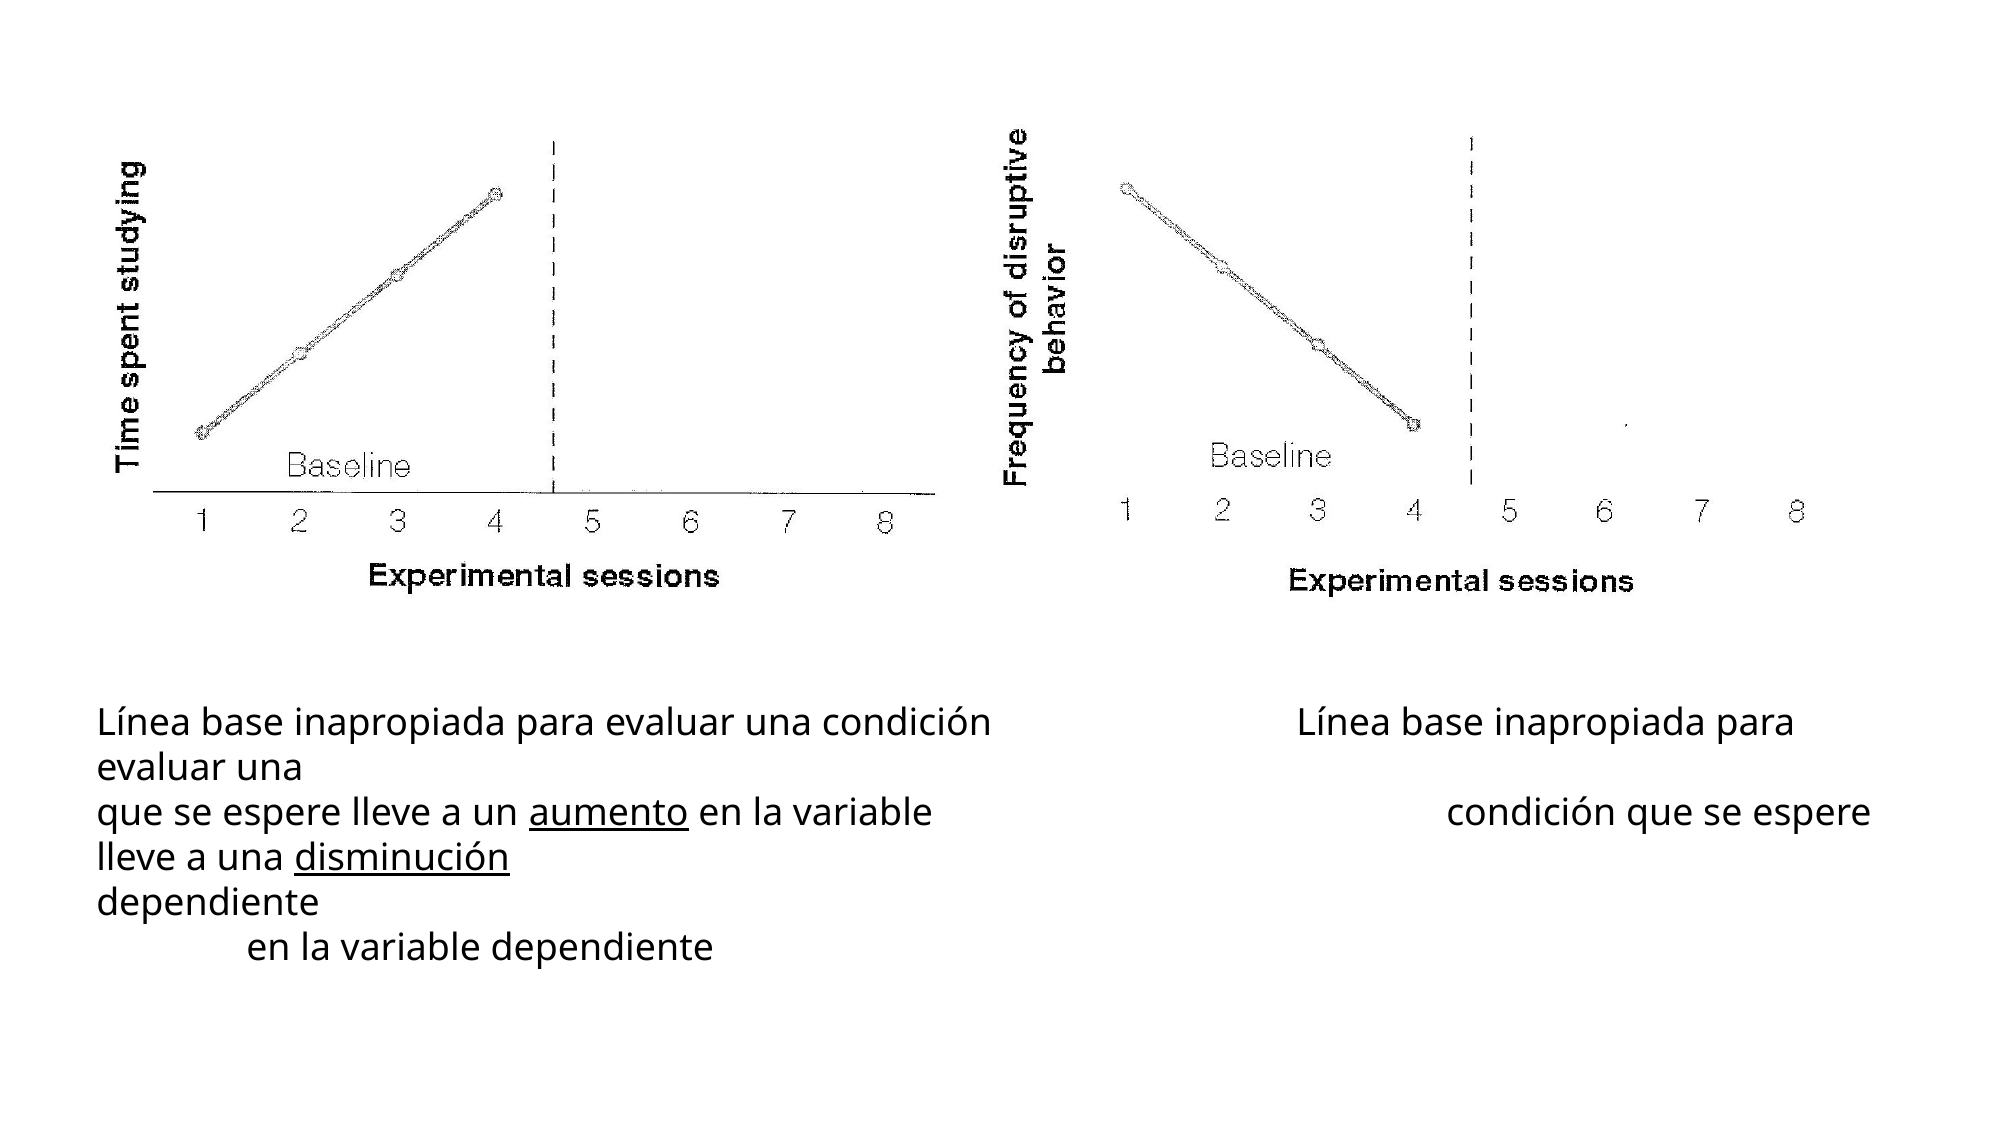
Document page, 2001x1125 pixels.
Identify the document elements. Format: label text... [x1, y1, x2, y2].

text_box Línea base inapropiada para evaluar una condición Línea base inapropiada para evaluar una que se espere lleve a un aumento en la variable condición que se espere lleve a una disminución dependiente en la variable dependiente [81, 690, 1896, 976]
picture [81, 102, 1867, 624]
